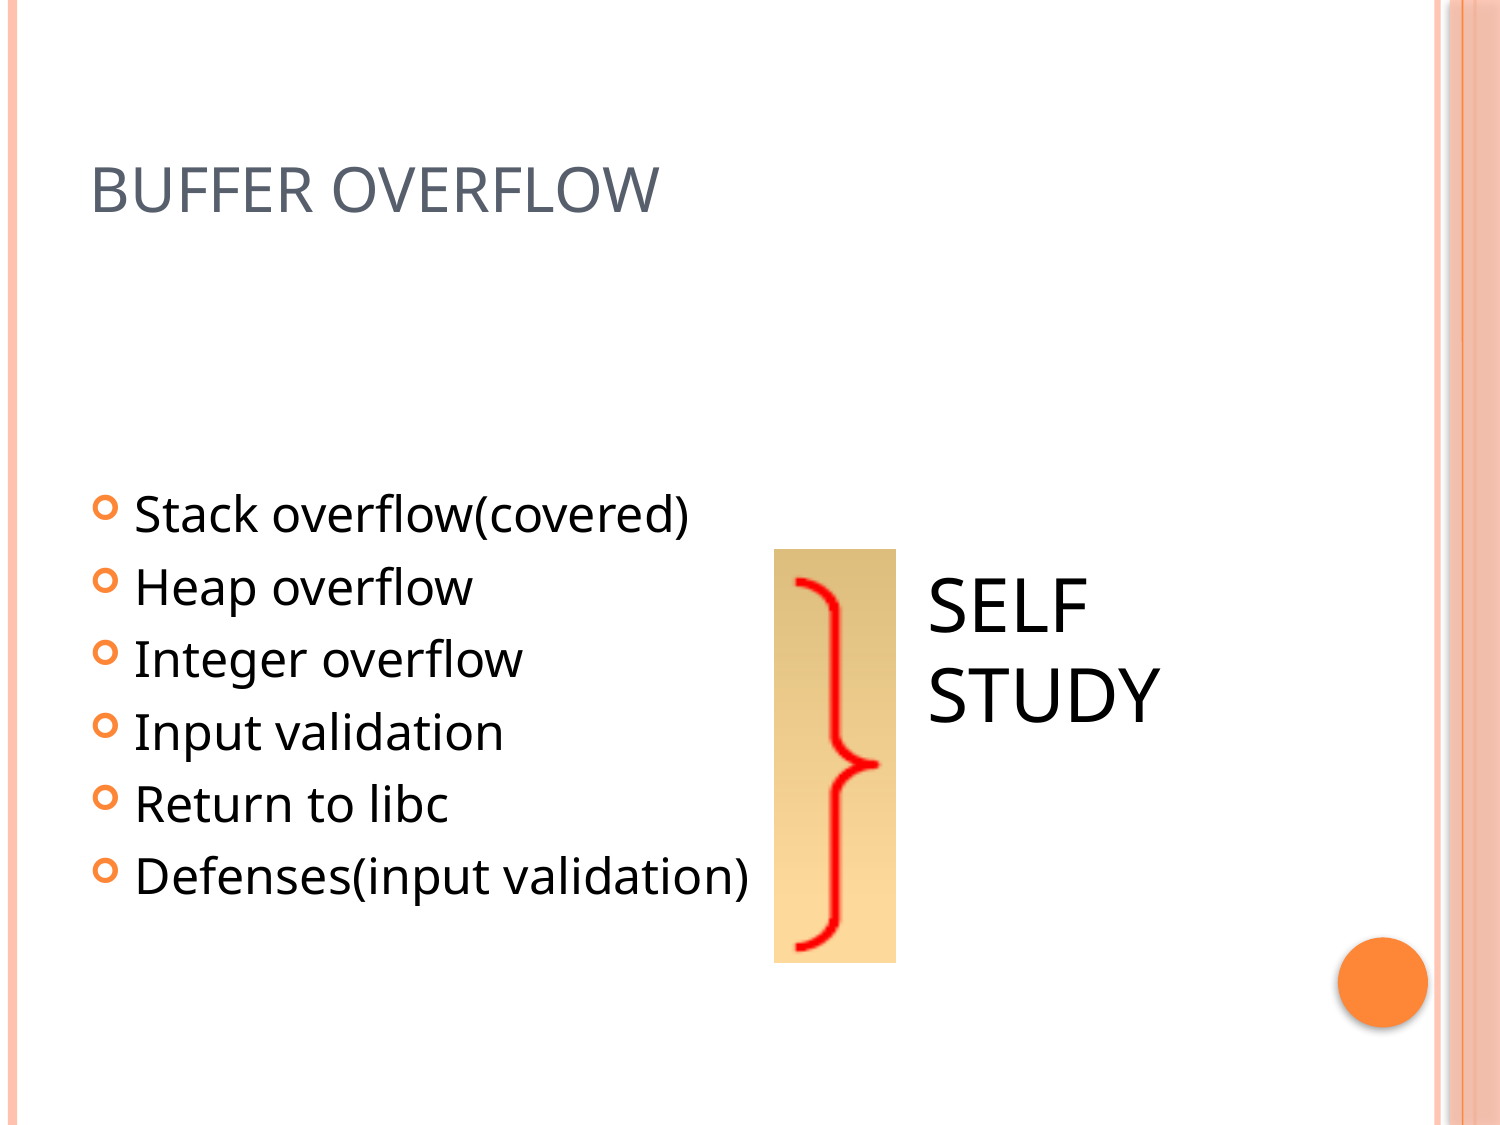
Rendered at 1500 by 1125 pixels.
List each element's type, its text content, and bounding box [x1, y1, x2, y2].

list Stack overflow(covered) Heap overflow Integer overflow Input validation Return to libc Defenses(input validation) [75, 474, 1300, 1062]
text_box SELF STUDY [912, 549, 1250, 745]
title Buffer overflow [75, 45, 1300, 233]
picture [774, 549, 896, 963]
